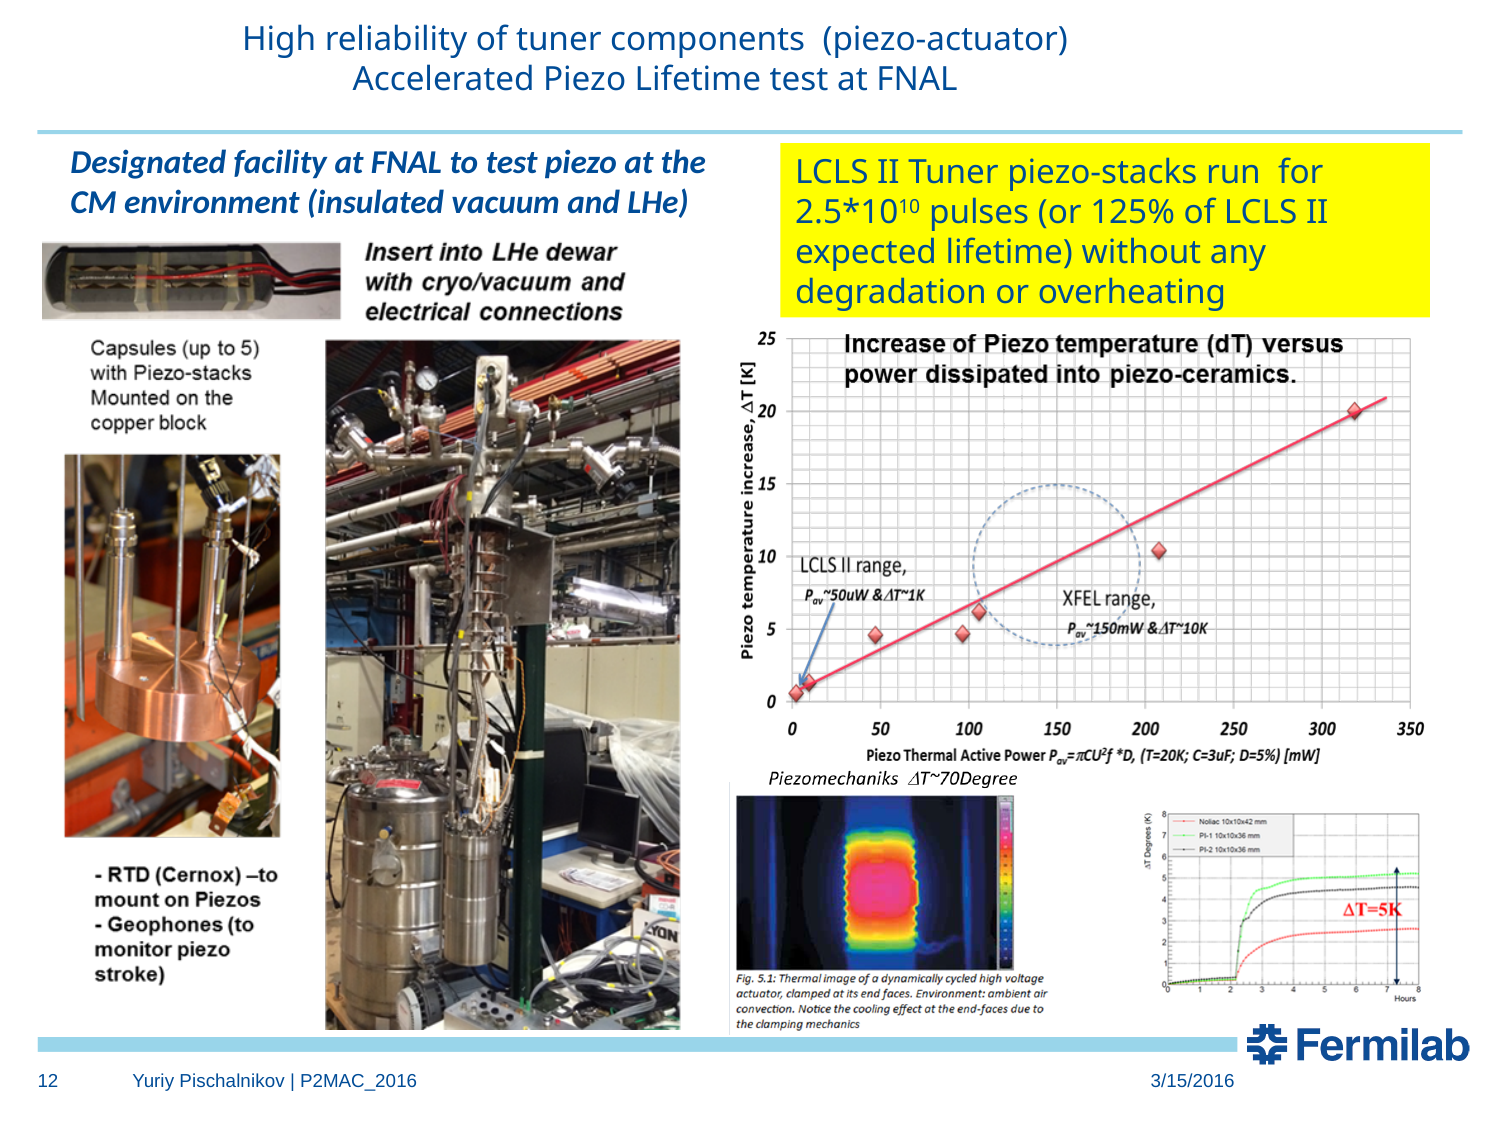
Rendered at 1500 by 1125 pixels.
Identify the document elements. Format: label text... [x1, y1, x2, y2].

slide_number 12 [37, 1068, 111, 1109]
text_box LCLS II Tuner piezo-stacks run for 2.5*1010 pulses (or 125% of LCLS II expected lifetime) without any degradation or overheating [780, 143, 1430, 318]
text_box High reliability of tuner components (piezo-actuator) Accelerated Piezo Lifetime test at FNAL [38, 10, 1273, 105]
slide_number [1058, 1068, 1235, 1109]
text_box Designated facility at FNAL to test piezo at the CM environment (insulated vacuum and LHe) [55, 132, 730, 228]
picture [0, 0, 1500, 1125]
footer Yuriy Pischalnikov | P2MAC_2016 [132, 1068, 1014, 1109]
